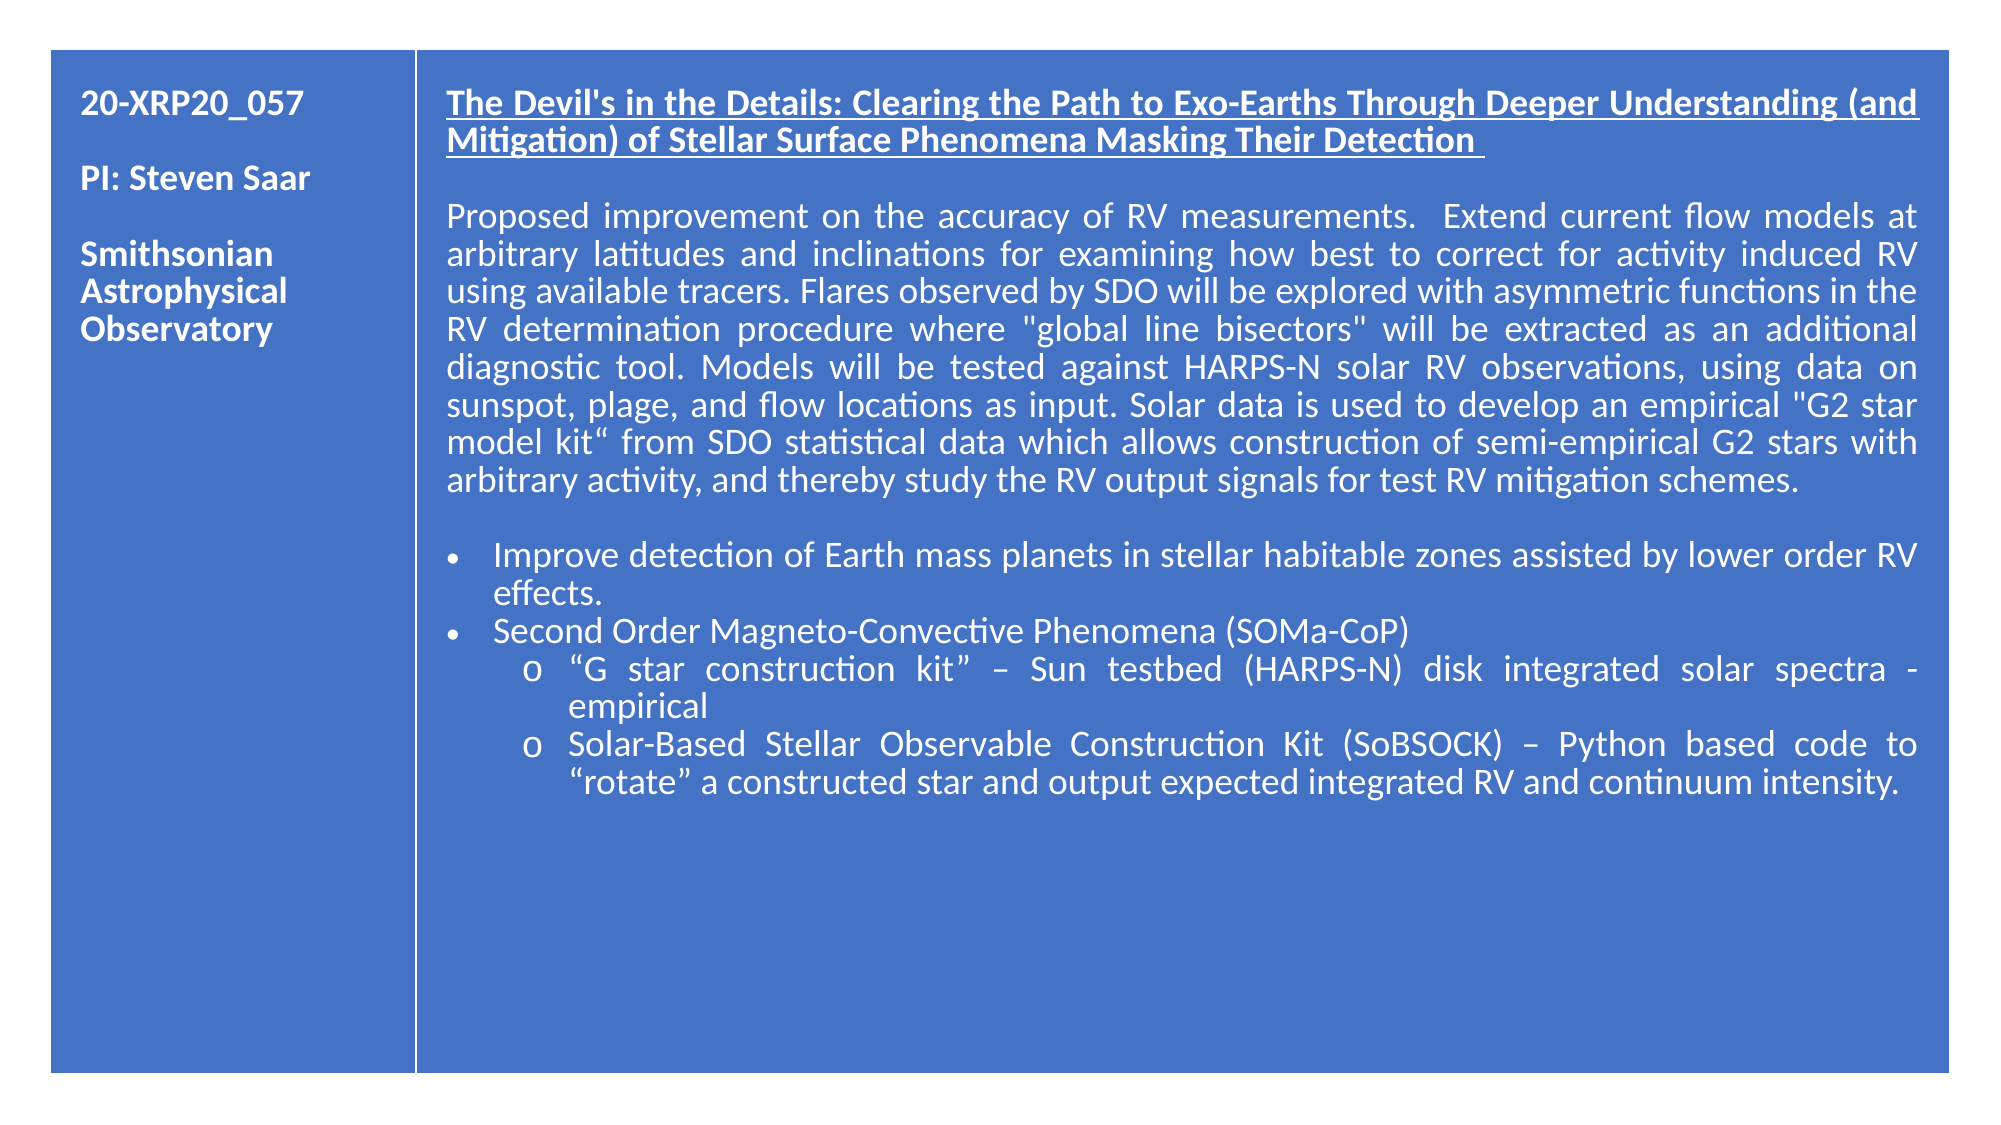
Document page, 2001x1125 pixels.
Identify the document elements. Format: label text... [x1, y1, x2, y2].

table_header 20-XRP20_057 PI: Steven Saar Smithsonian Astrophysical Observatory [51, 50, 415, 1073]
table_header The Devil's in the Details: Clearing the Path to Exo-Earths Through Deeper Understanding (and Mitigation) of Stellar Surface Phenomena Masking Their Detection Proposed improvement on the accuracy of RV measurements. Extend current flow models at arbitrary latitudes and inclinations for examining how best to correct for activity induced RV using available tracers. Flares observed by SDO will be explored with asymmetric functions in the RV determination procedure where "global line bisectors" will be extracted as an additional diagnostic tool. Models will be tested against HARPS-N solar RV observations, using data on sunspot, plage, and flow locations as input. Solar data is used to develop an empirical "G2 star model kit“ from SDO statistical data which allows construction of semi-empirical G2 stars with arbitrary activity, and thereby study the RV output signals for test RV mitigation schemes. Improve detection of Earth mass planets in stellar habitable zones assisted by lower order RV effects. Second Order Magneto-Convective Phenomena (SOMa-CoP) “G star construction kit” – Sun testbed (HARPS-N) disk integrated solar spectra - empirical Solar-Based Stellar Observable Construction Kit (SoBSOCK) – Python based code to “rotate” a constructed star and output expected integrated RV and continuum intensity. [417, 50, 1949, 1073]
